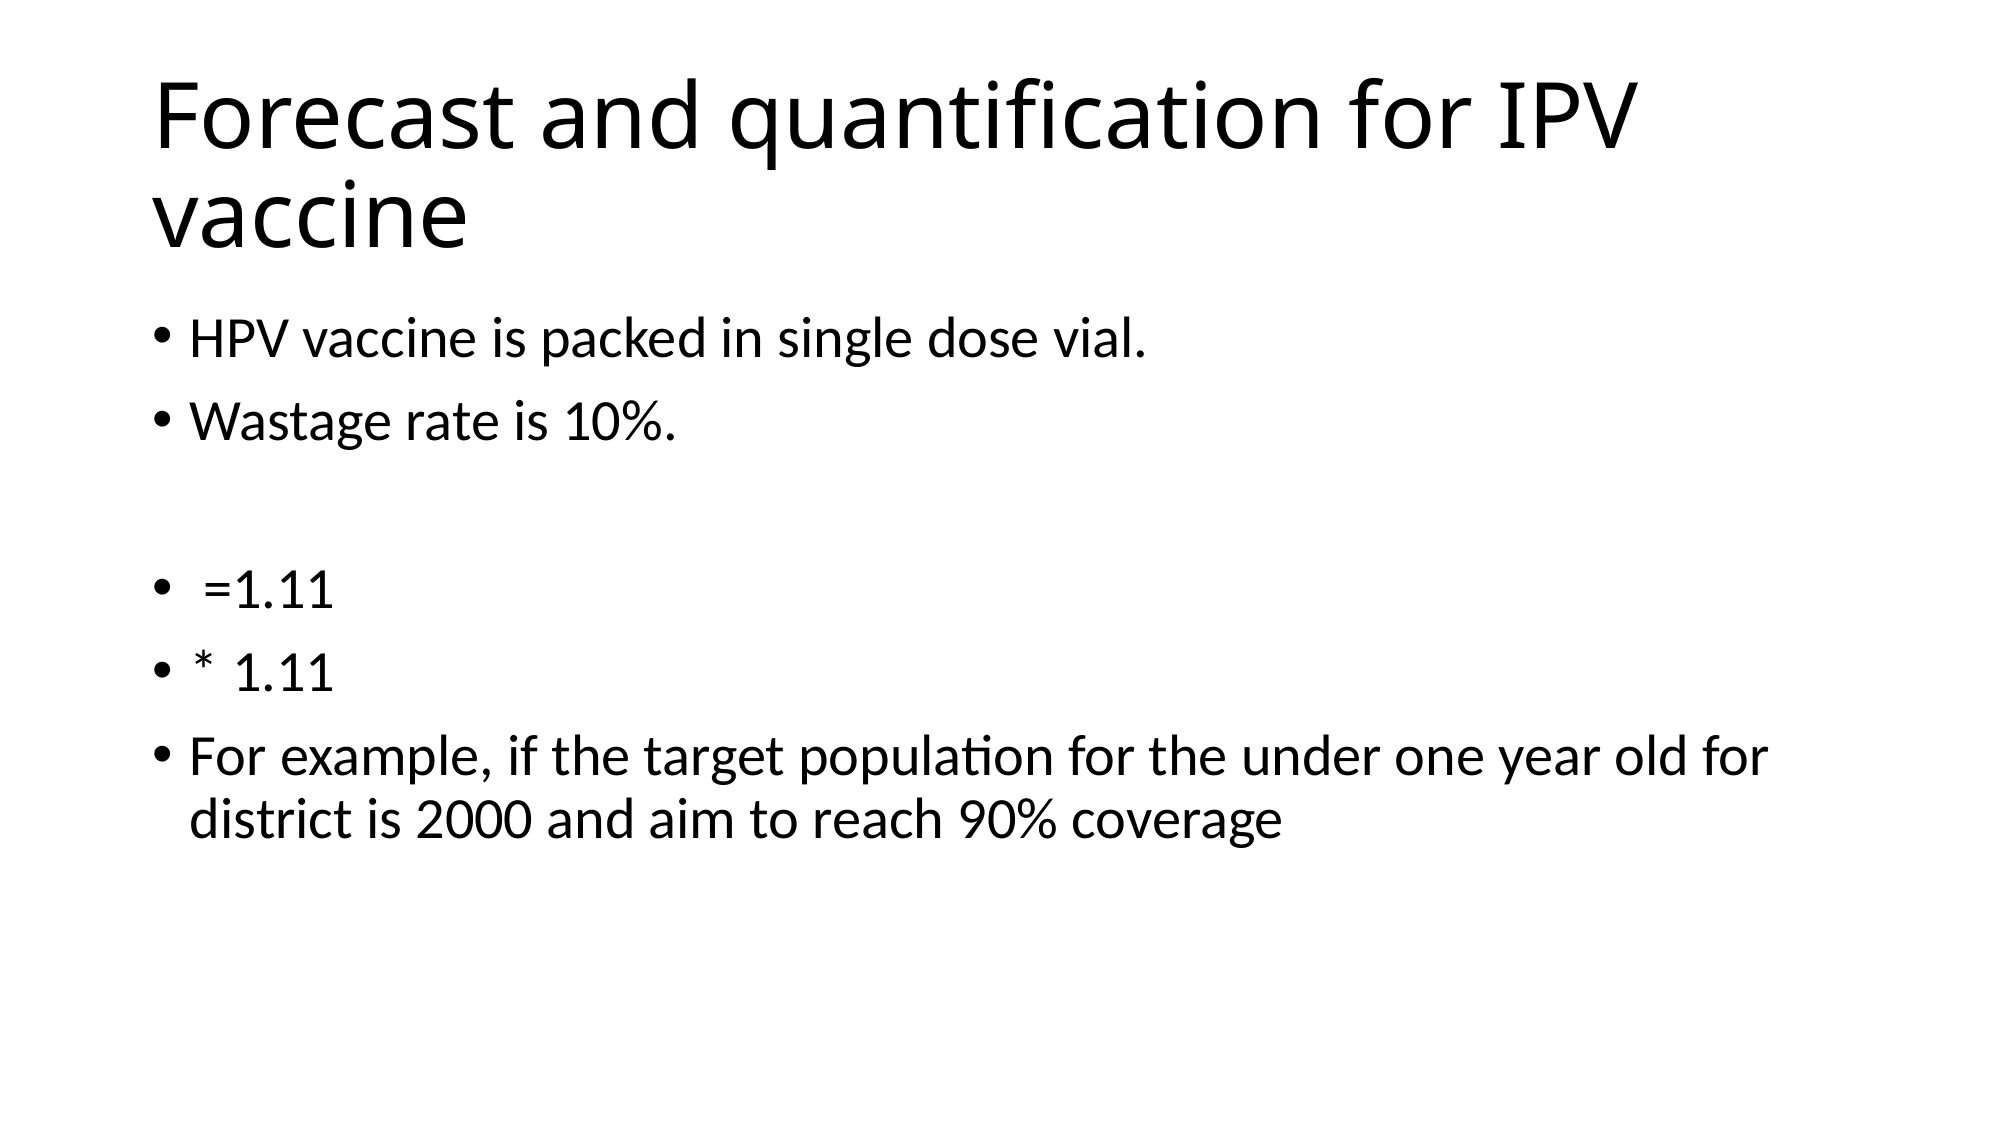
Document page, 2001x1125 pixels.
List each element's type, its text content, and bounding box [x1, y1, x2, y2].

title Forecast and quantification for IPV vaccine [137, 59, 1863, 278]
